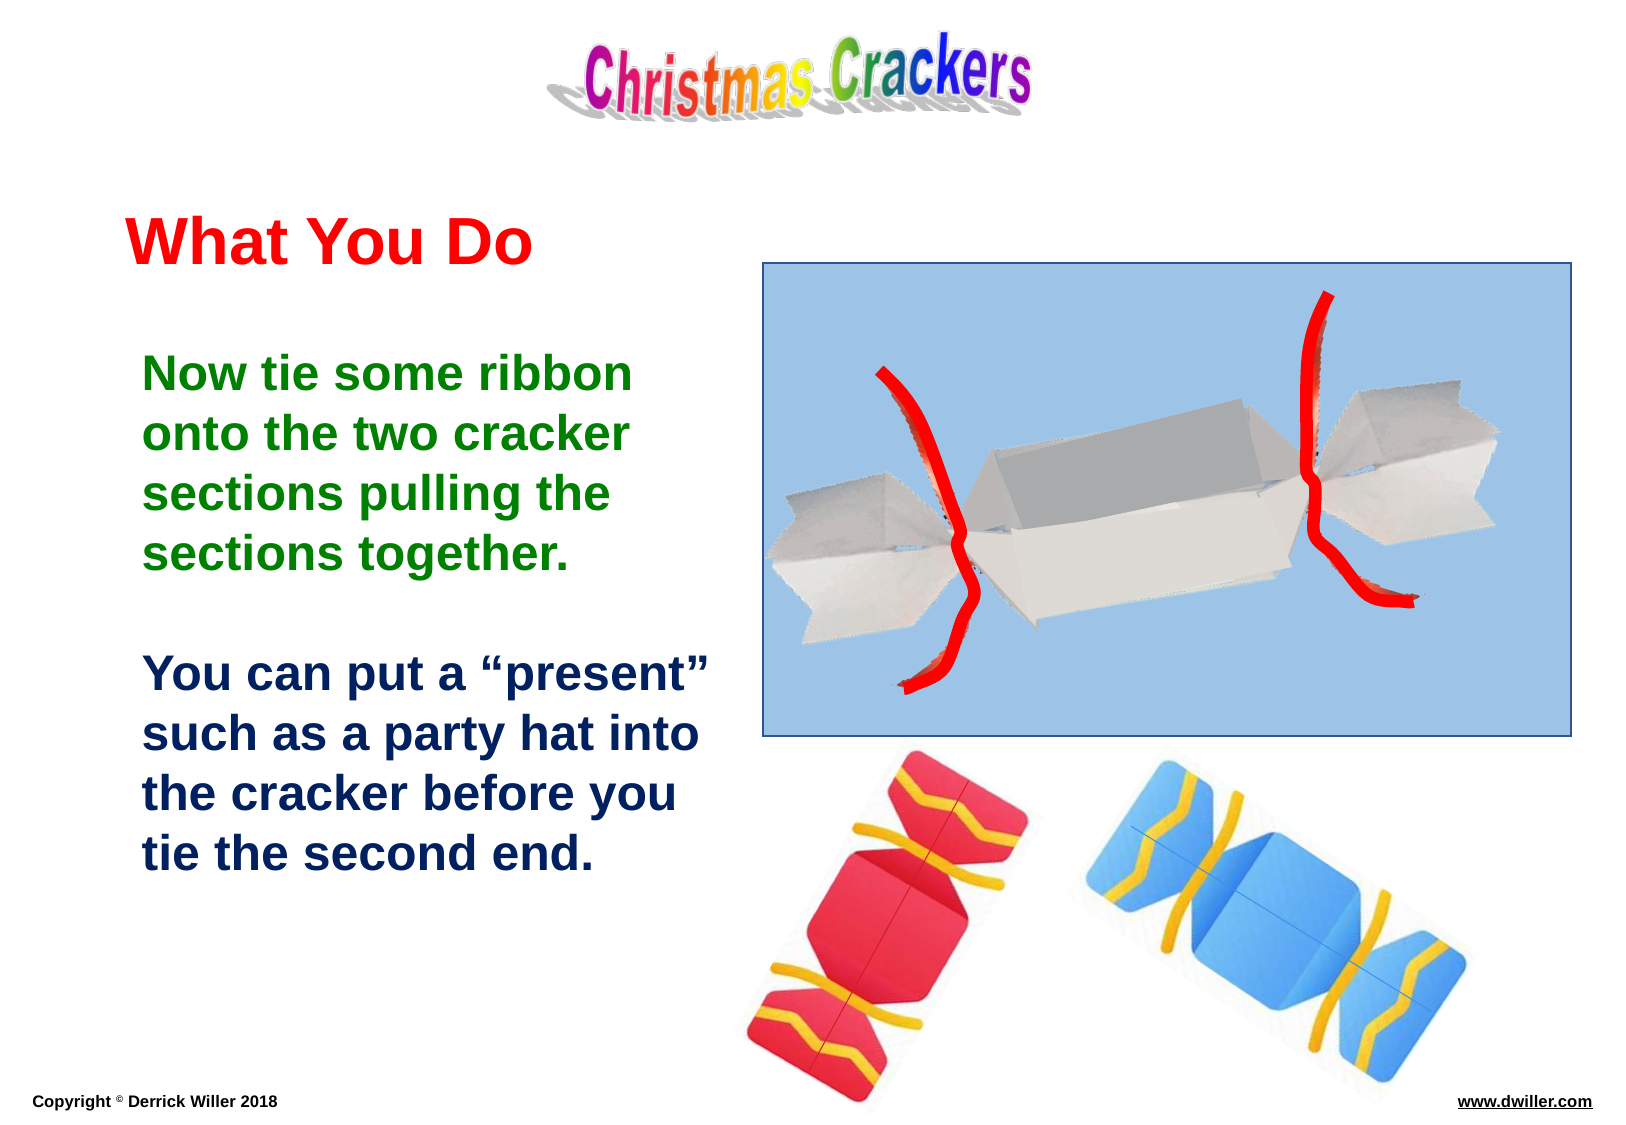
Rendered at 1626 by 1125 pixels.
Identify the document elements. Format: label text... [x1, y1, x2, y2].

text_box [1161, 689, 1443, 737]
text_box [1267, 262, 1572, 355]
picture [1179, 922, 1479, 1113]
picture [673, 238, 1571, 1114]
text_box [1130, 825, 1432, 1012]
text_box Now tie some ribbon onto the two cracker sections pulling the sections together. You can put a “present” such as a party hat into the cracker before you tie the second end. [126, 333, 756, 888]
picture [546, 29, 1034, 123]
text_box What You Do [110, 191, 550, 286]
text_box [1458, 359, 1572, 737]
text_box [762, 262, 1171, 348]
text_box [809, 780, 969, 1070]
